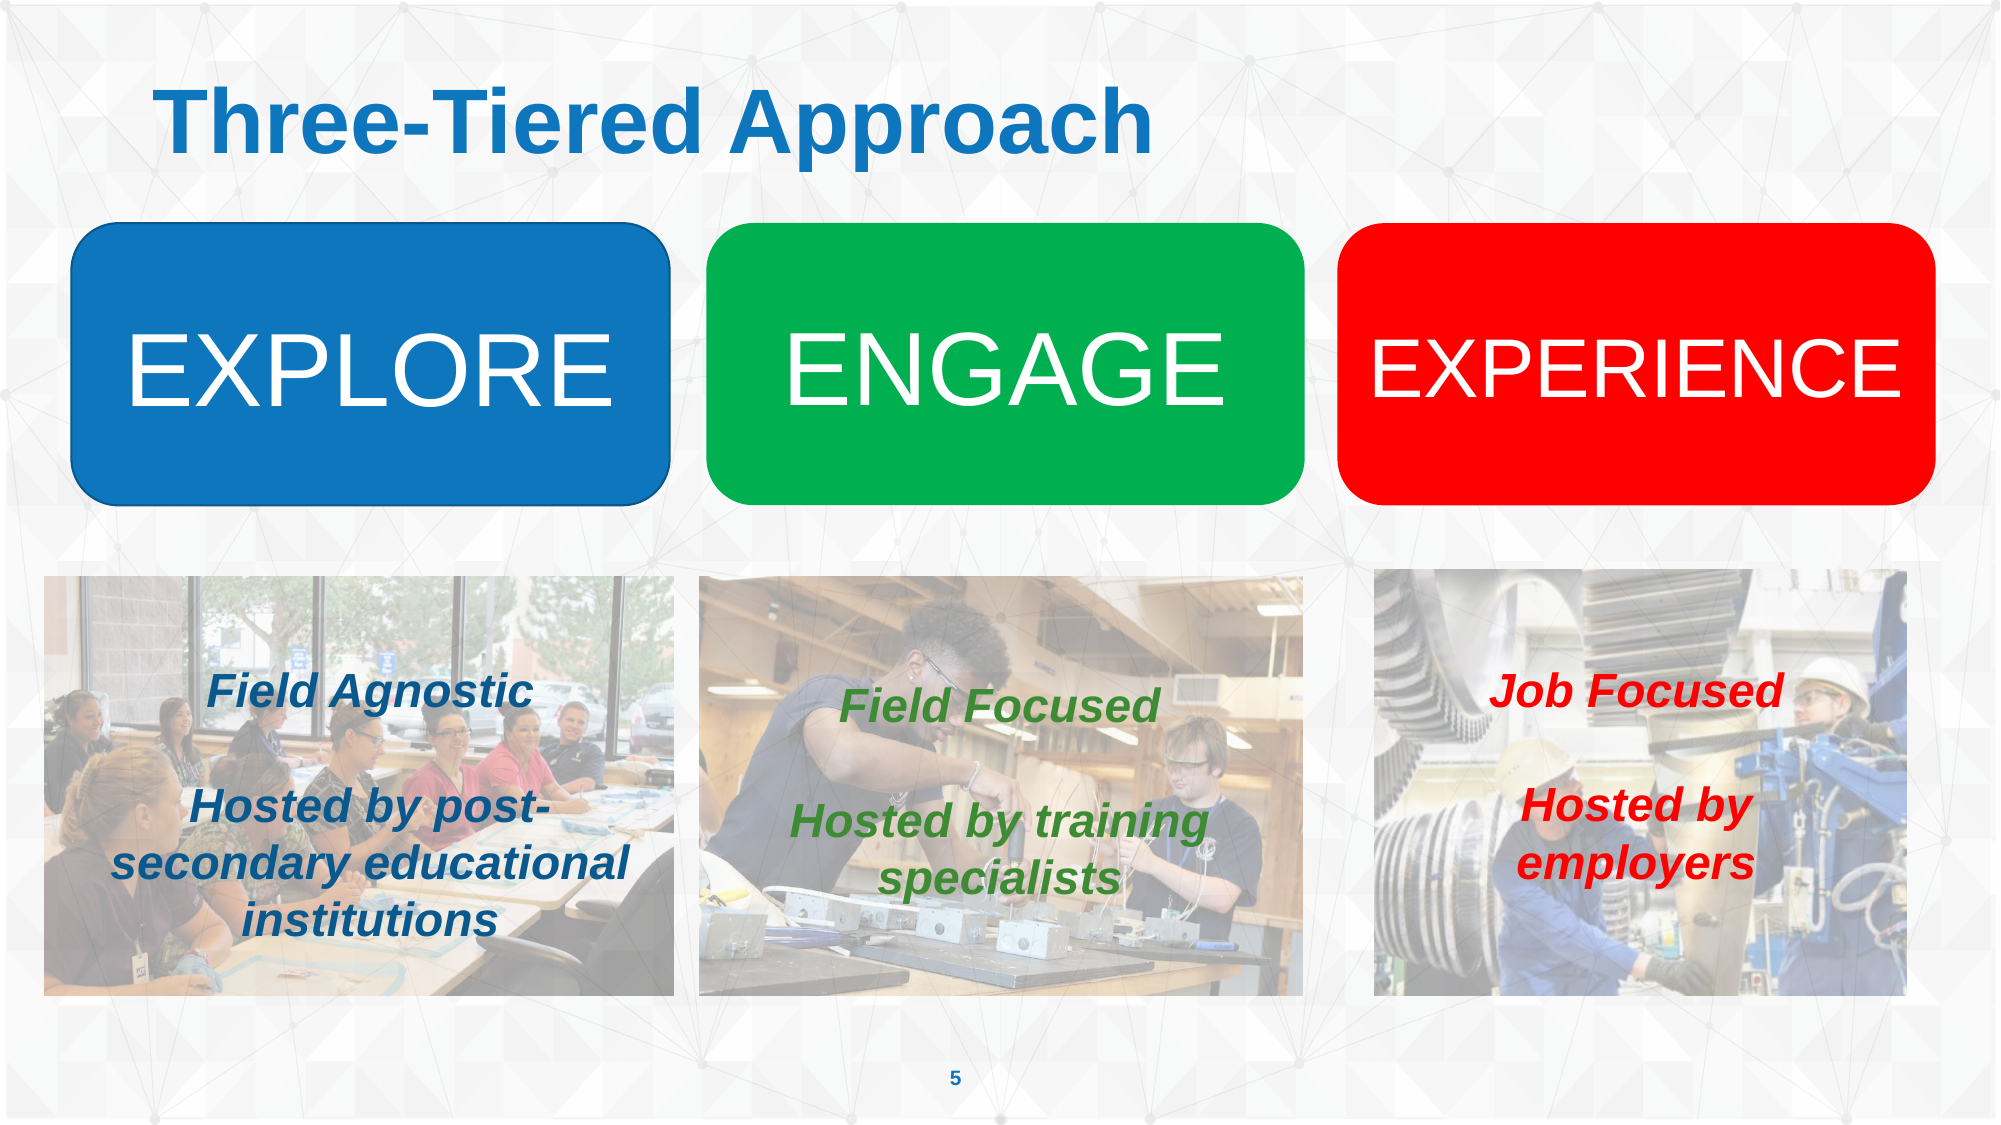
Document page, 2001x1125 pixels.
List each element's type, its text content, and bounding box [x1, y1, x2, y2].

picture [0, 0, 2001, 1125]
title Three-Tiered Approach [137, 59, 1863, 188]
text_box ENGAGE [705, 221, 1306, 507]
text_box EXPERIENCE [1336, 222, 1937, 507]
text_box EXPLORE [70, 222, 671, 507]
